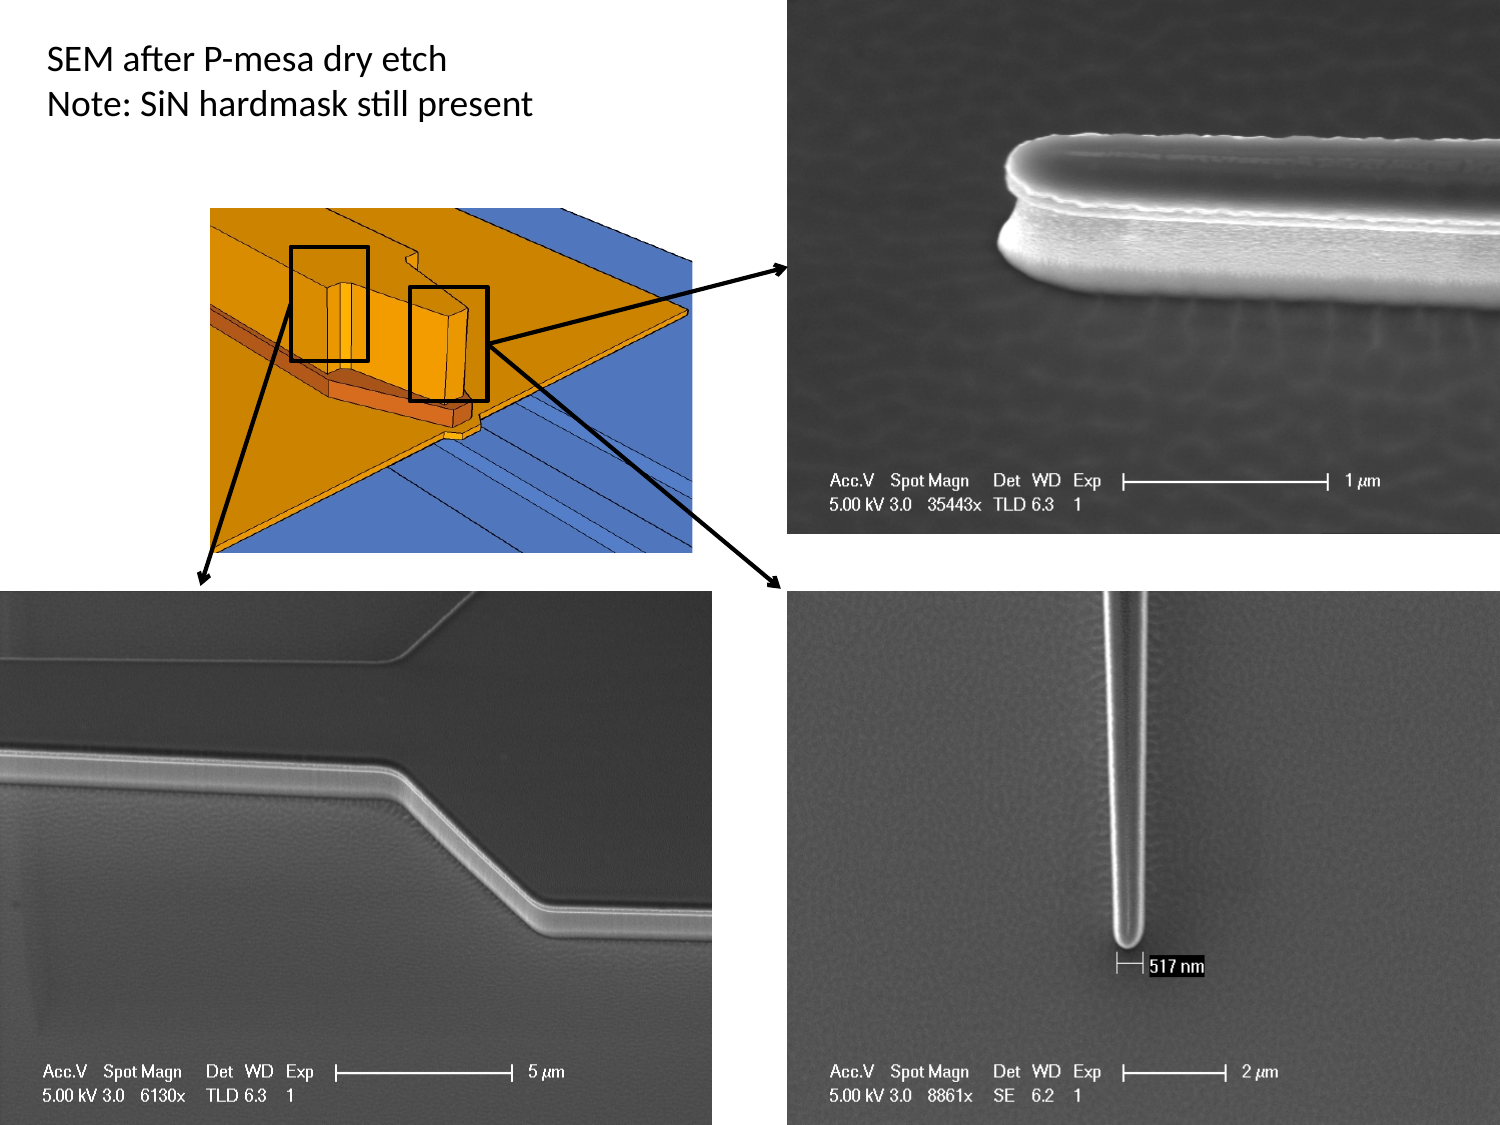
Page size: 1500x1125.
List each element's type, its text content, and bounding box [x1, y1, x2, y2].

picture [787, 590, 1500, 1125]
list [209, 208, 693, 554]
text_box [487, 343, 781, 589]
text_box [200, 303, 291, 587]
picture [0, 590, 713, 1125]
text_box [487, 266, 789, 345]
text_box SEM after P-mesa dry etch Note: SiN hardmask still present [32, 26, 568, 132]
picture [787, 0, 1500, 535]
